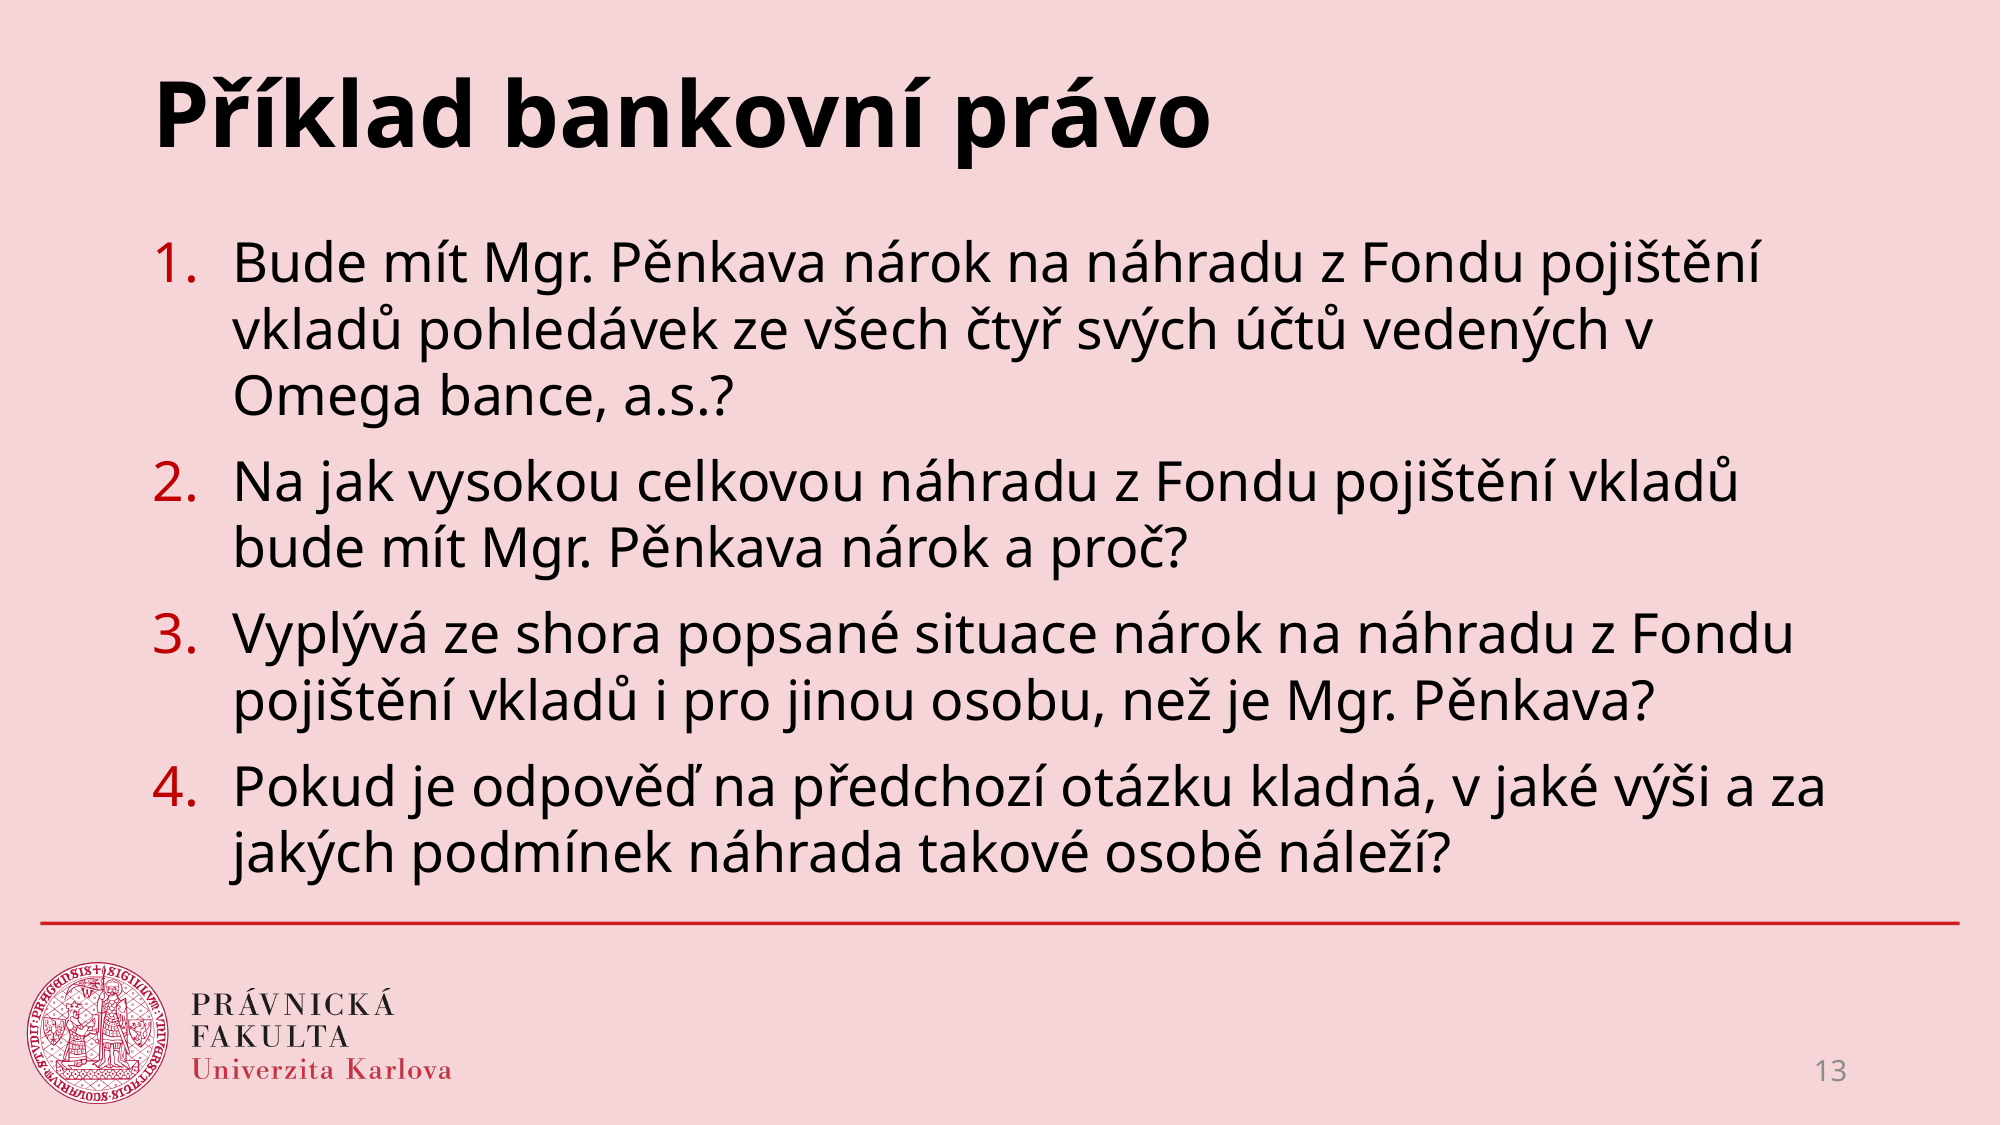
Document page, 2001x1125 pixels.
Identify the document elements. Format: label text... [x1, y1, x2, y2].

slide_number 13 [1412, 1042, 1863, 1103]
list Bude mít Mgr. Pěnkava nárok na náhradu z Fondu pojištění vkladů pohledávek ze všech čtyř svých účtů vedených v Omega bance, a.s.? Na jak vysokou celkovou náhradu z Fondu pojištění vkladů bude mít Mgr. Pěnkava nárok a proč? Vyplývá ze shora popsané situace nárok na náhradu z Fondu pojištění vkladů i pro jinou osobu, než je Mgr. Pěnkava? Pokud je odpověď na předchozí otázku kladná, v jaké výši a za jakých podmínek náhrada takové osobě náleží? [137, 220, 1863, 905]
title Příklad bankovní právo [137, 2, 1863, 220]
picture [26, 962, 452, 1104]
